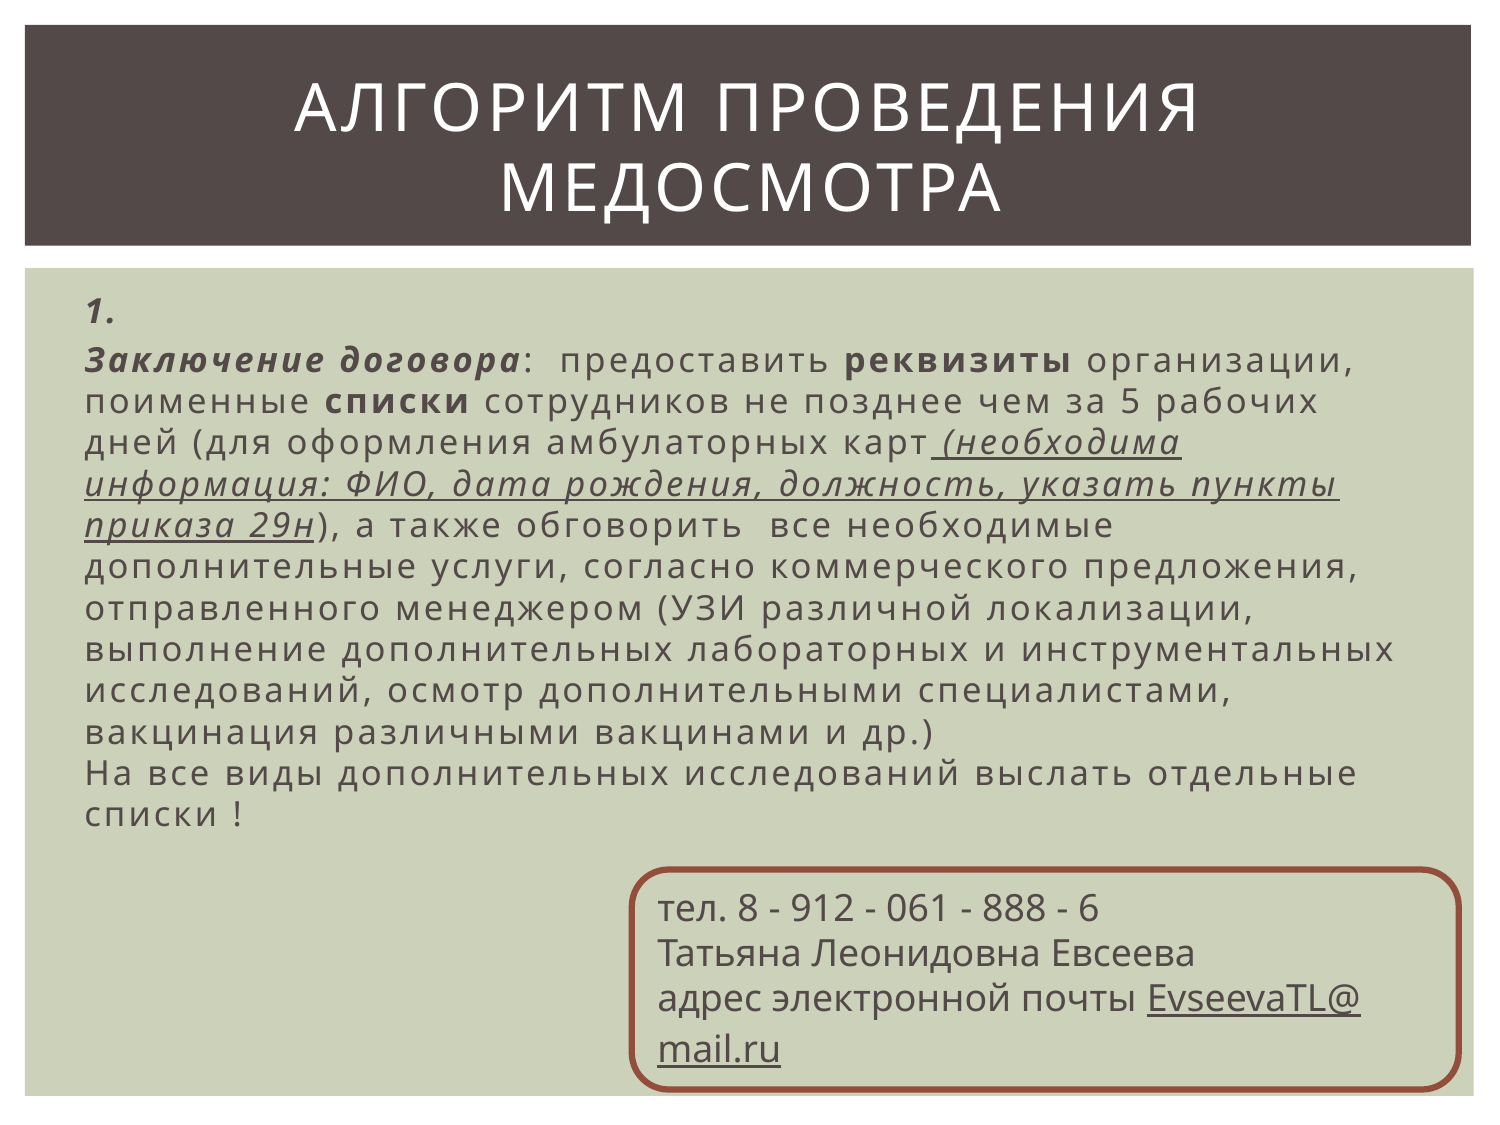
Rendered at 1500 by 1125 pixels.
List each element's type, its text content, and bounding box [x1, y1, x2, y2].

list 1. Заключение договора: предоставить реквизиты организации, поименные списки сотрудников не позднее чем за 5 рабочих дней (для оформления амбулаторных карт (необходима информация: ФИО, дата рождения, должность, указать пункты приказа 29н), а также обговорить все необходимые дополнительные услуги, согласно коммерческого предложения, отправленного менеджером (УЗИ различной локализации, выполнение дополнительных лабораторных и инструментальных исследований, осмотр дополнительными специалистами, вакцинация различными вакцинами и др.) На все виды дополнительных исследований выслать отдельные списки ! [62, 281, 1442, 846]
title Алгоритм проведения медосмотра [62, 58, 1438, 232]
text_box тел. 8 - 912 - 061 - 888 - 6 Татьяна Леонидовна Евсеева адрес электронной почты EvseevaTL@mail.ru [630, 867, 1461, 1092]
